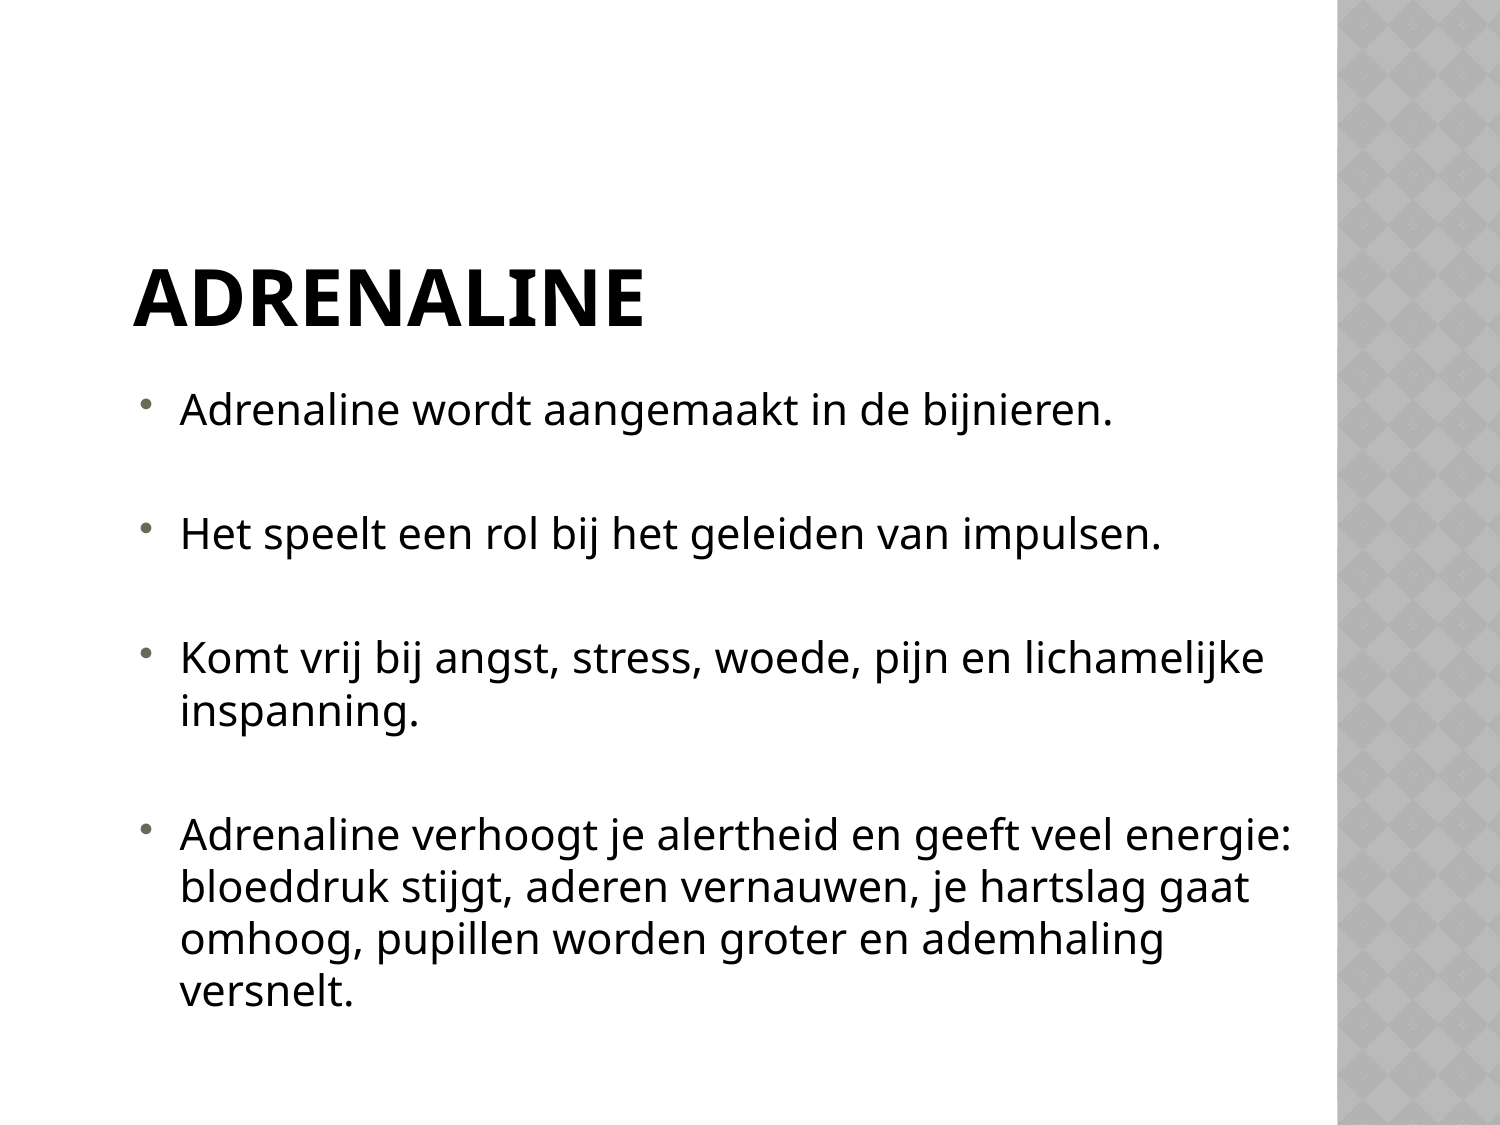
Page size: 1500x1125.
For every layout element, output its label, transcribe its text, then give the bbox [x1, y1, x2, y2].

list Adrenaline wordt aangemaakt in de bijnieren. Het speelt een rol bij het geleiden van impulsen. Komt vrij bij angst, stress, woede, pijn en lichamelijke inspanning. Adrenaline verhoogt je alertheid en geeft veel energie: bloeddruk stijgt, aderen vernauwen, je hartslag gaat omhoog, pupillen worden groter en ademhaling versnelt. [126, 375, 1322, 1035]
title Adrenaline [126, 96, 1322, 342]
